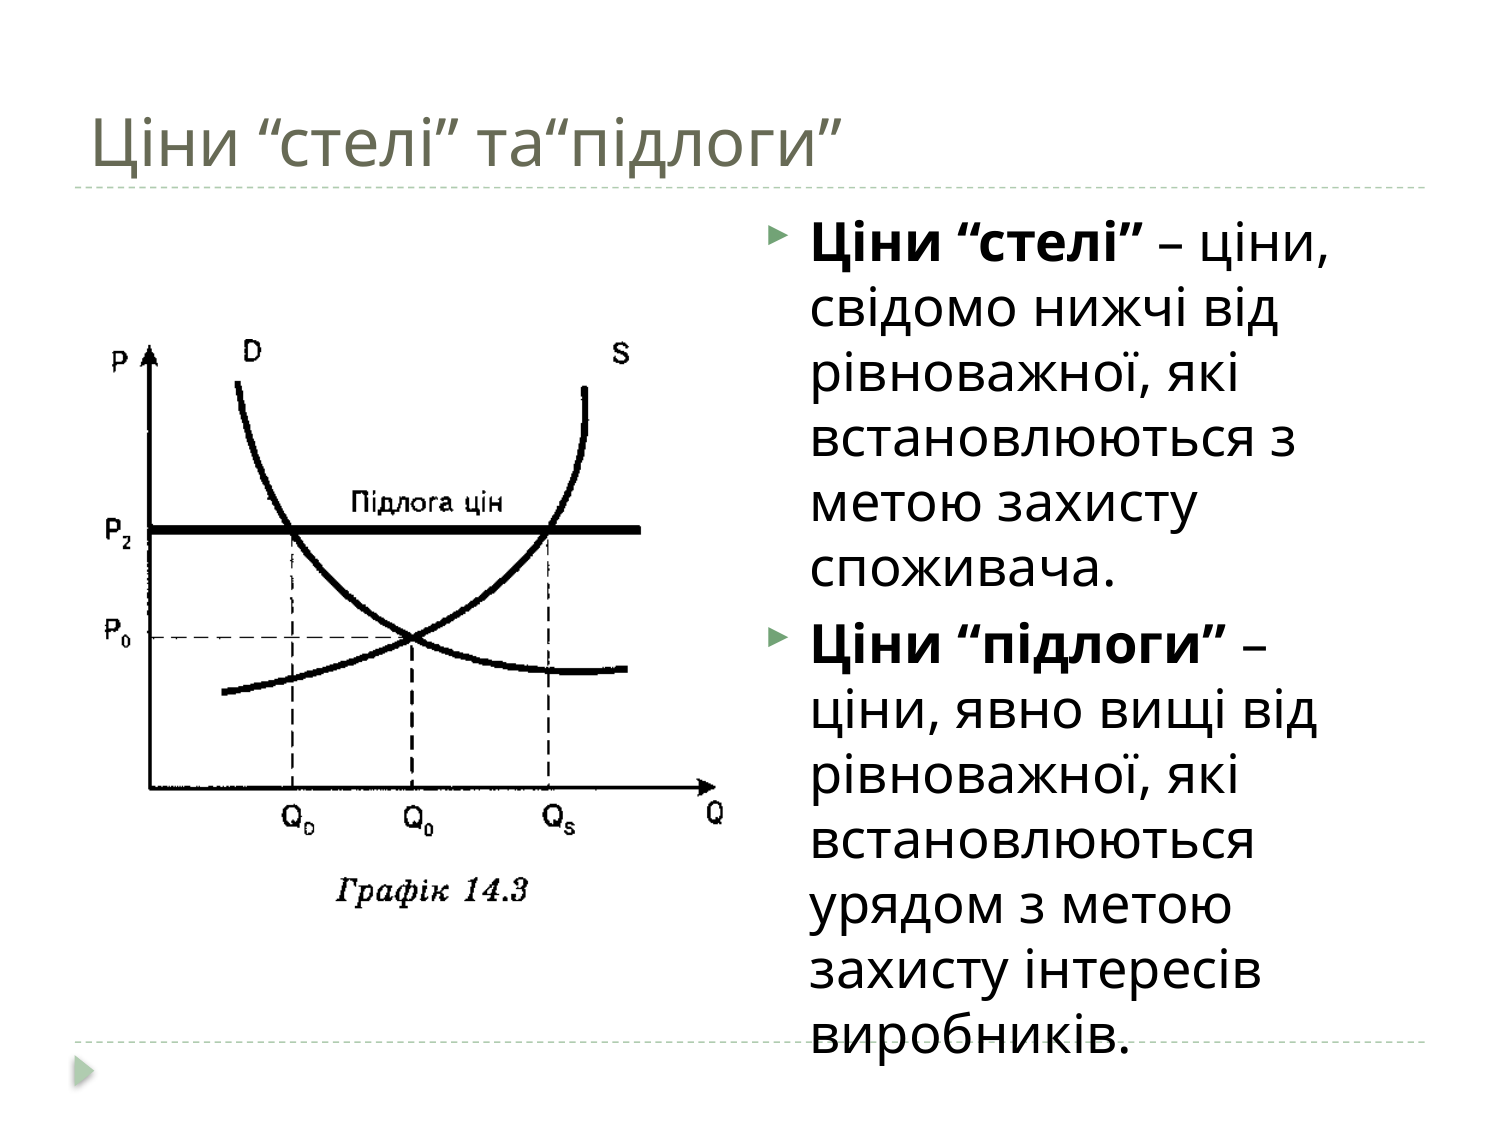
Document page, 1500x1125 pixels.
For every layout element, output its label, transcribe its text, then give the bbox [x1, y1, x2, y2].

title Ціни “стелі” та“підлоги” [75, 24, 1425, 188]
list Ціни “стелі” – ціни, свідомо нижчі від рівноважної, які встановлюються з метою захисту споживача. Ціни “підлоги” – ціни, явно вищі від рівноважної, які встановлюються урядом з метою захисту інтересів виробників. [750, 200, 1425, 1010]
picture [93, 339, 724, 912]
